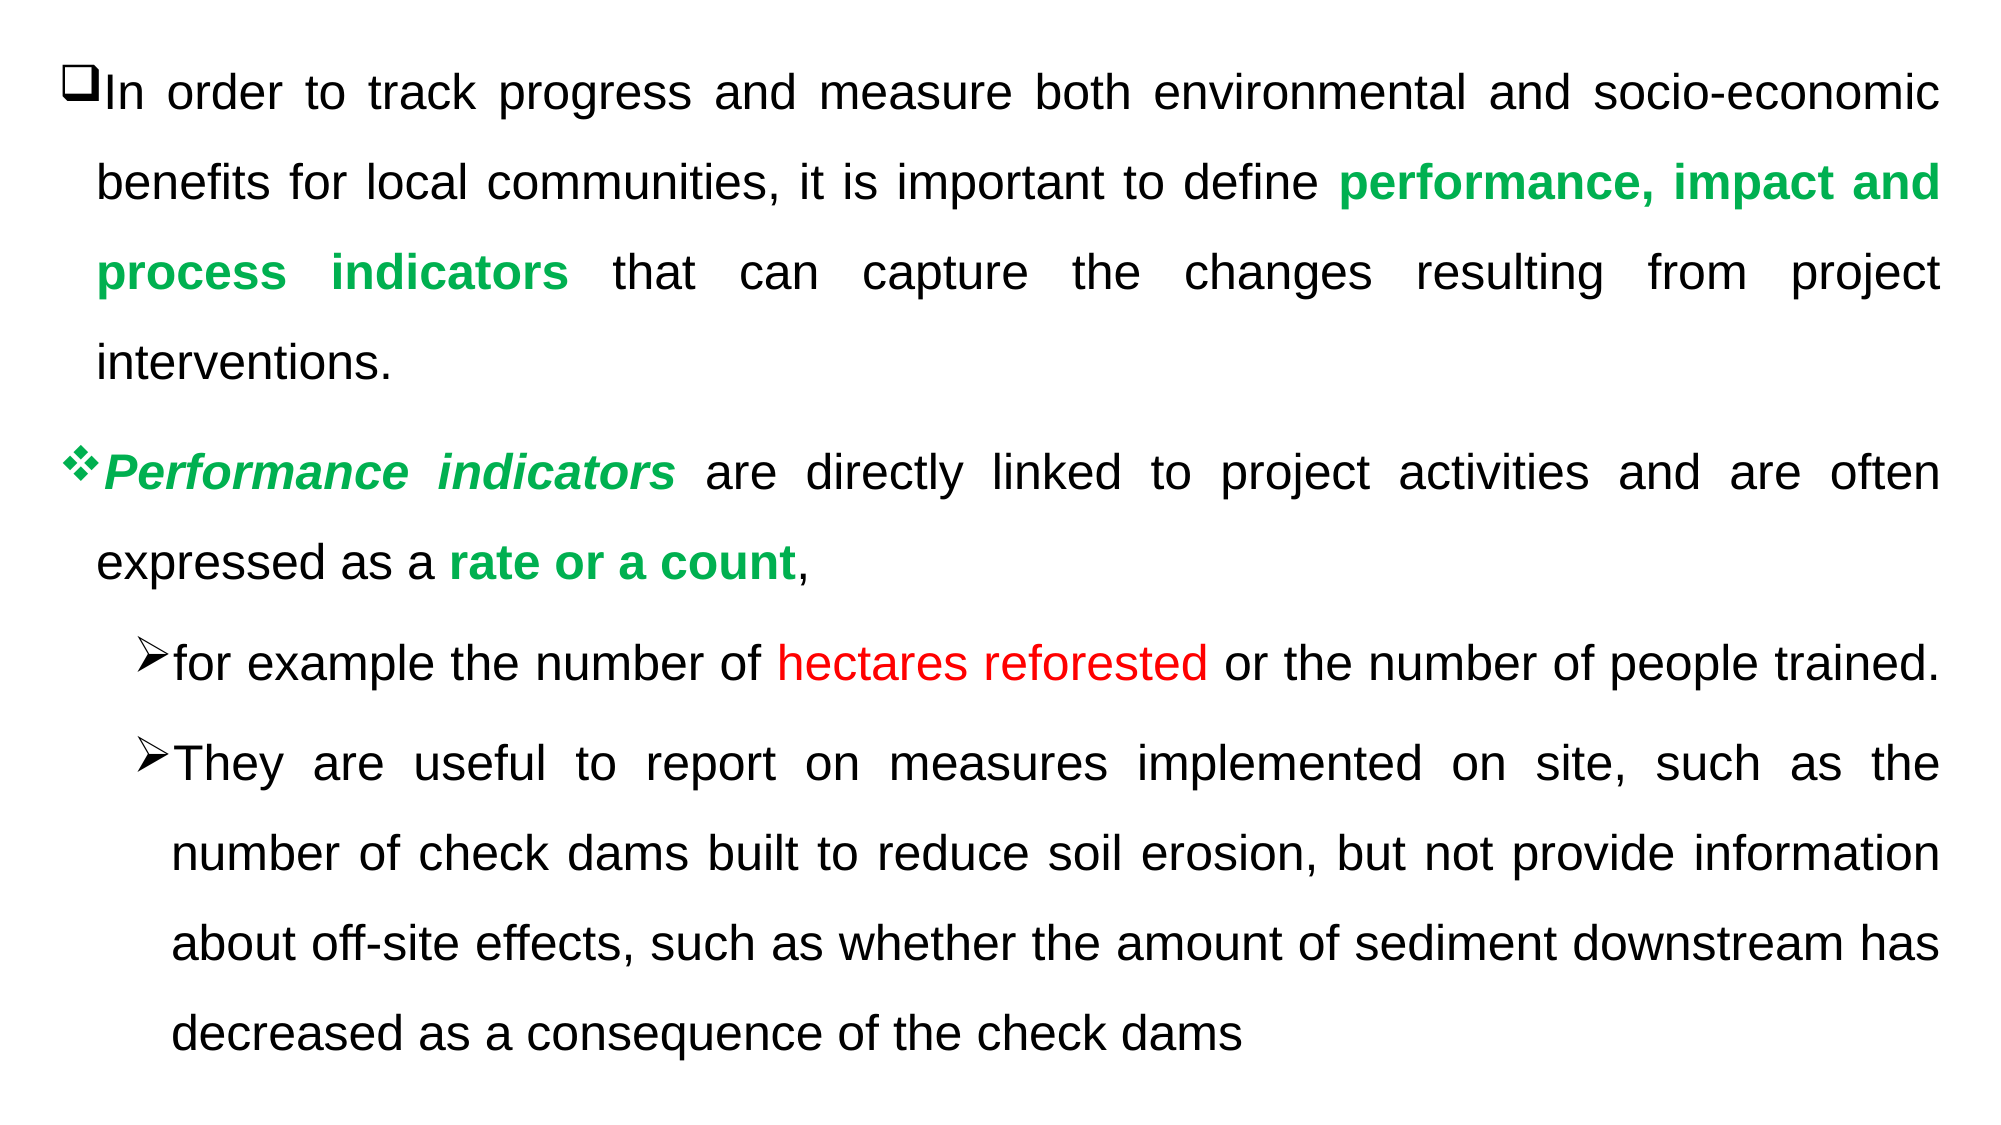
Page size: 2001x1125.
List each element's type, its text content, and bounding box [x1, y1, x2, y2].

list In order to track progress and measure both environmental and socio-economic benefits for local communities, it is important to define performance, impact and process indicators that can capture the changes resulting from project interventions. Performance indicators are directly linked to project activities and are often expressed as a rate or a count, for example the number of hectares reforested or the number of people trained. They are useful to report on measures implemented on site, such as the number of check dams built to reduce soil erosion, but not provide information about off-site effects, such as whether the amount of sediment downstream has decreased as a consequence of the check dams [43, 21, 1957, 1125]
